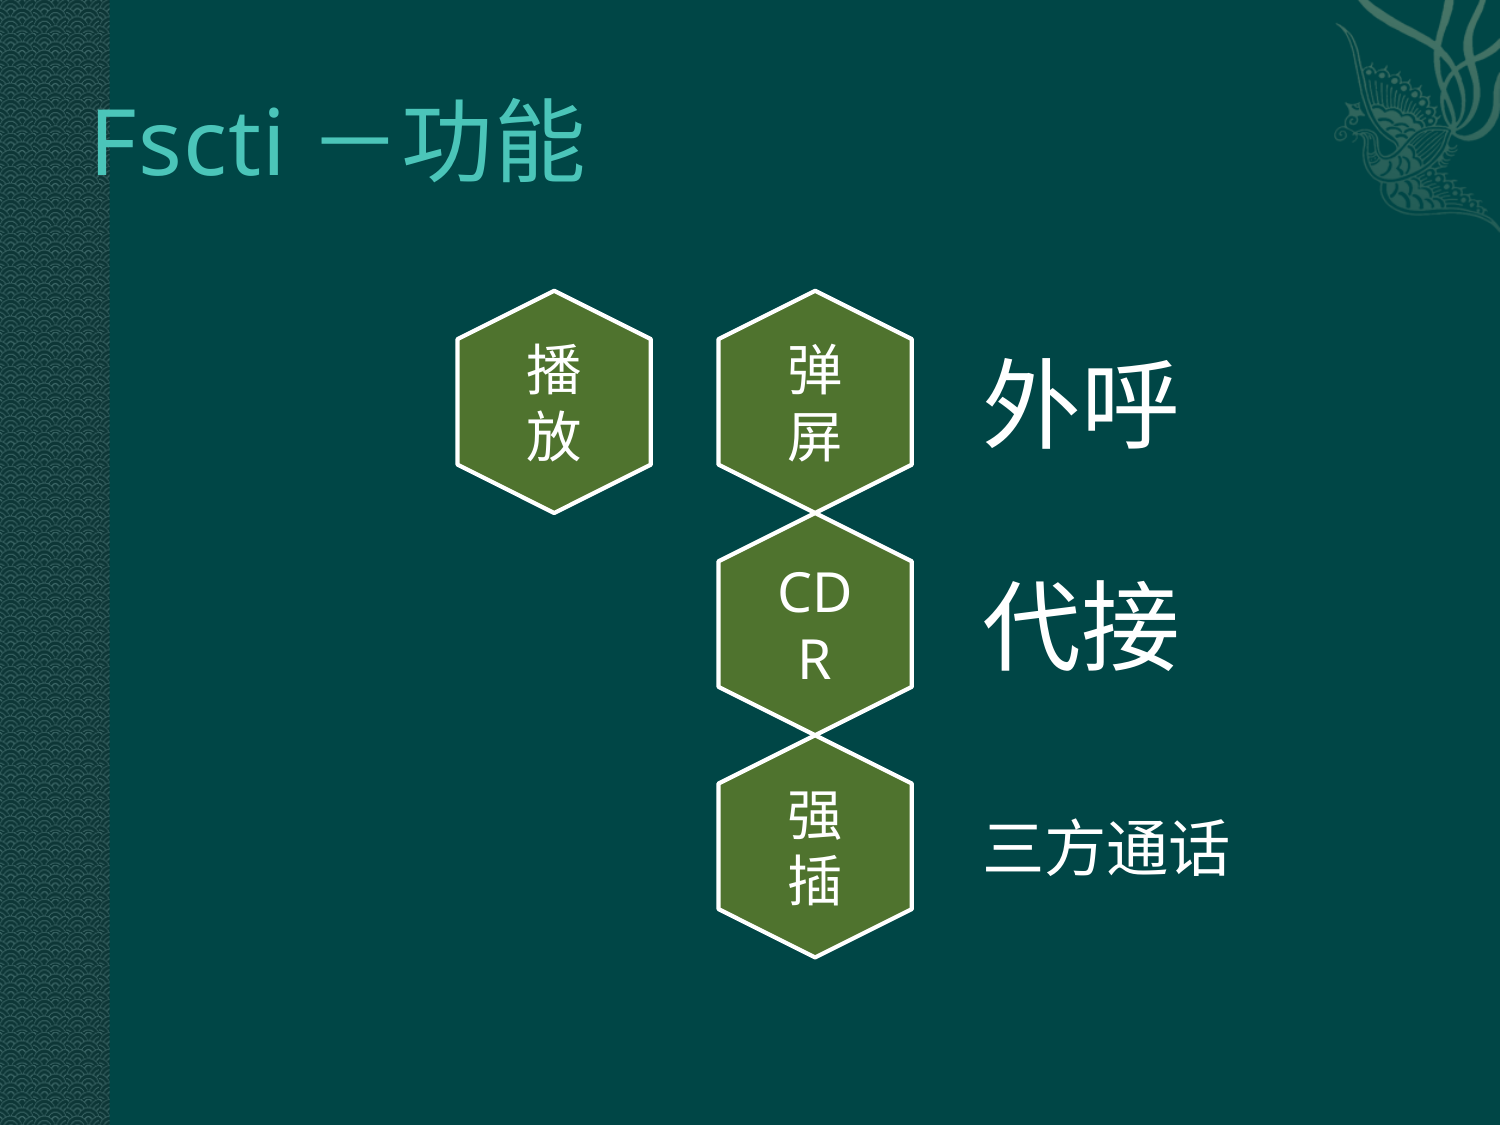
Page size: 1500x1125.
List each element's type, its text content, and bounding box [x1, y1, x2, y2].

title Fscti－功能 [75, 45, 1351, 233]
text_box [276, 290, 1278, 958]
picture [0, 0, 110, 1125]
